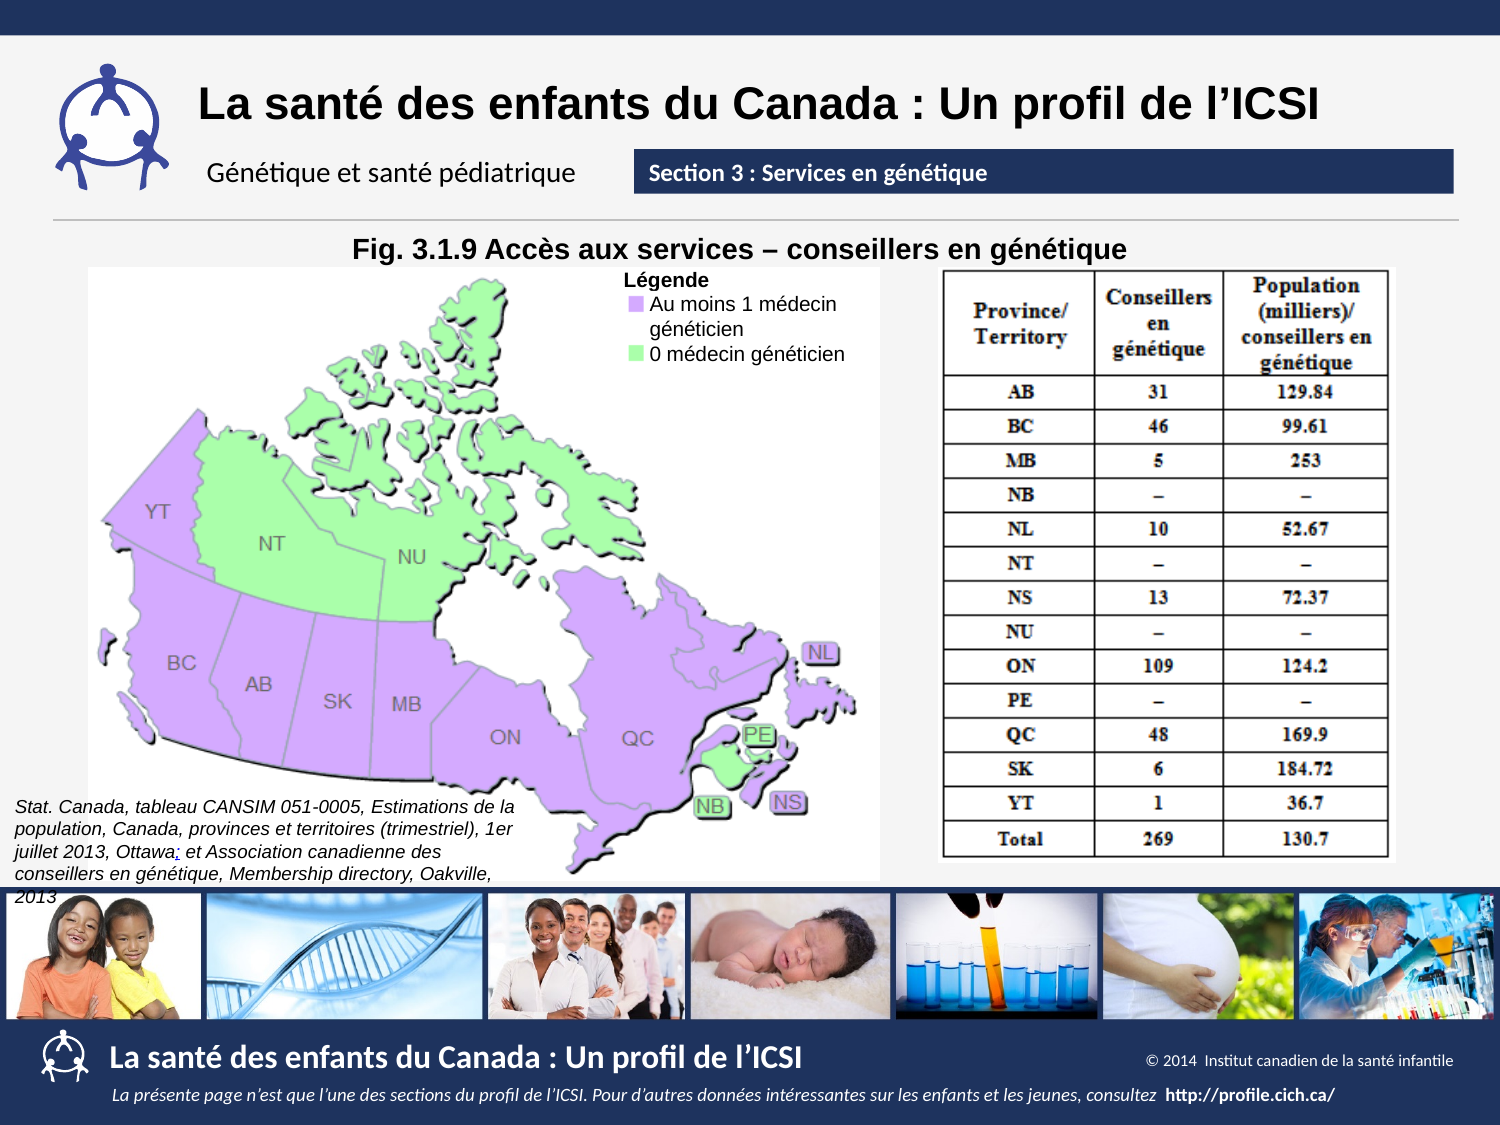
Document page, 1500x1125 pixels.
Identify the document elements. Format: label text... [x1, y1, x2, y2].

text_box Stat. Canada, tableau CANSIM 051-0005, Estimations de la population, Canada, provinces et territoires (trimestriel), 1er juillet 2013, Ottawa; et Association canadienne des conseillers en génétique, Membership directory, Oakville, 2013 [0, 786, 550, 915]
text_box Fig. 3.1.9 Accès aux services – conseillers en génétique [182, 223, 1298, 273]
picture [938, 266, 1396, 863]
picture [88, 266, 881, 881]
picture [0, 887, 1500, 1025]
